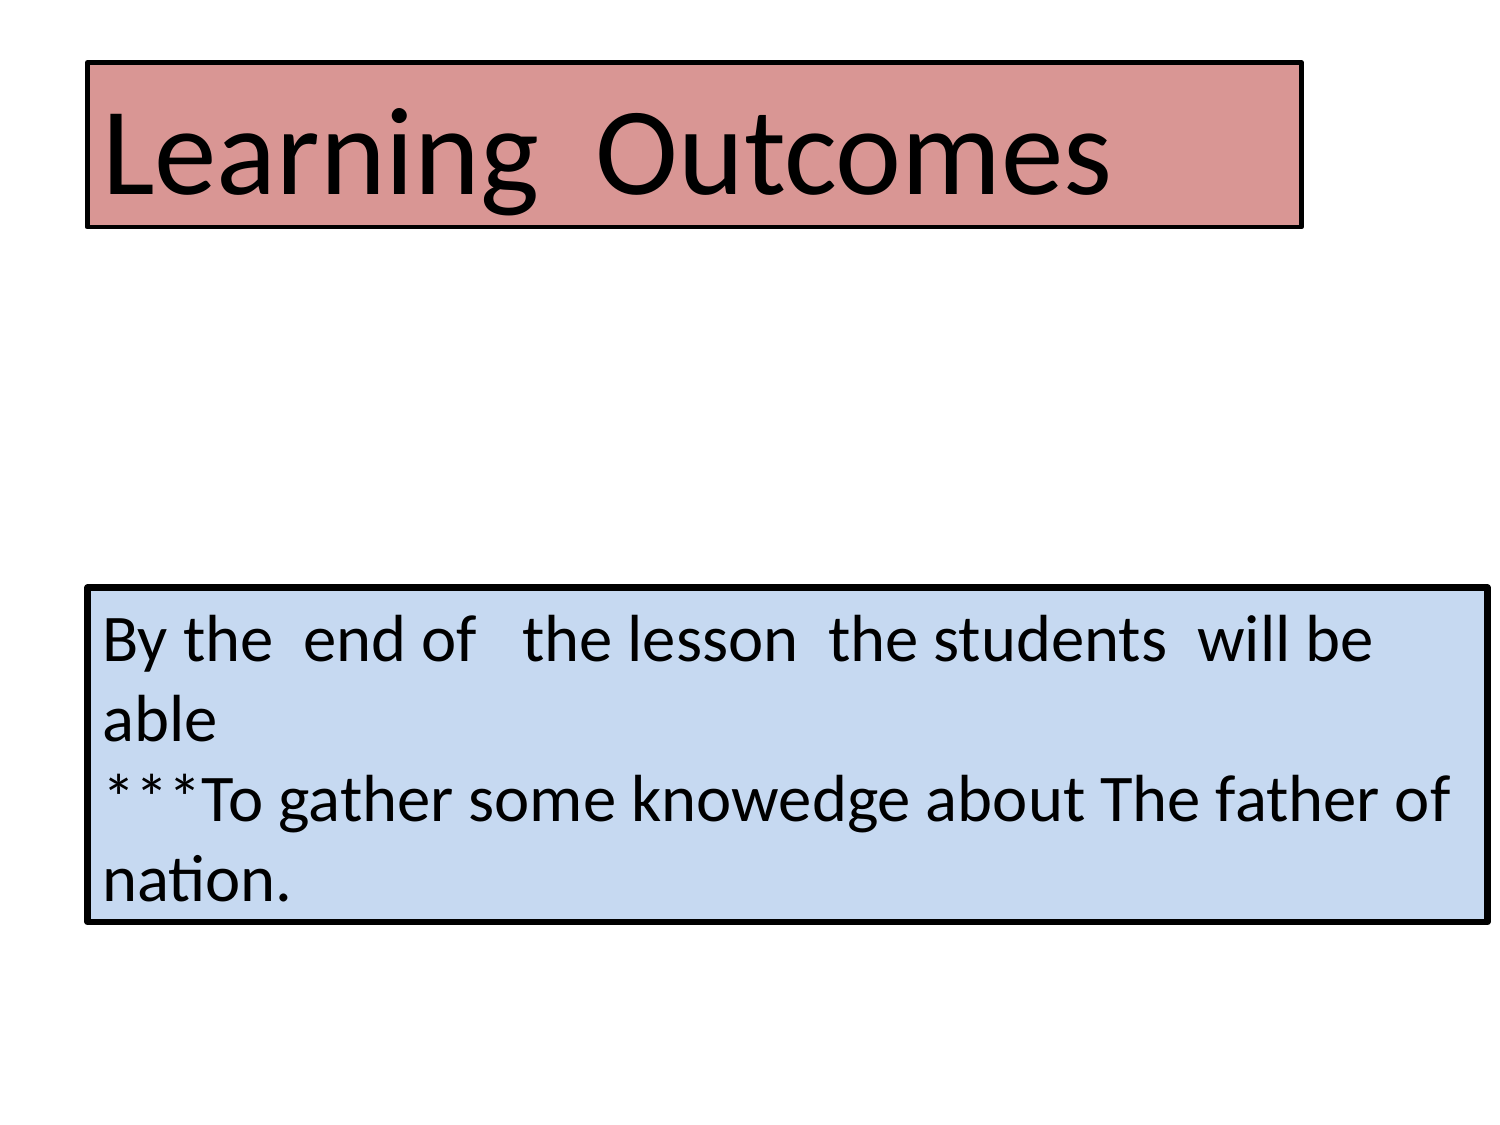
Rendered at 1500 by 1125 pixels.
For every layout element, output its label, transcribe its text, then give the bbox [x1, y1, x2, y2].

text_box Learning Outcomes [87, 62, 1302, 228]
text_box By the end of the lesson the students will be able ***To gather some knowedge about The father of nation. [87, 587, 1488, 922]
